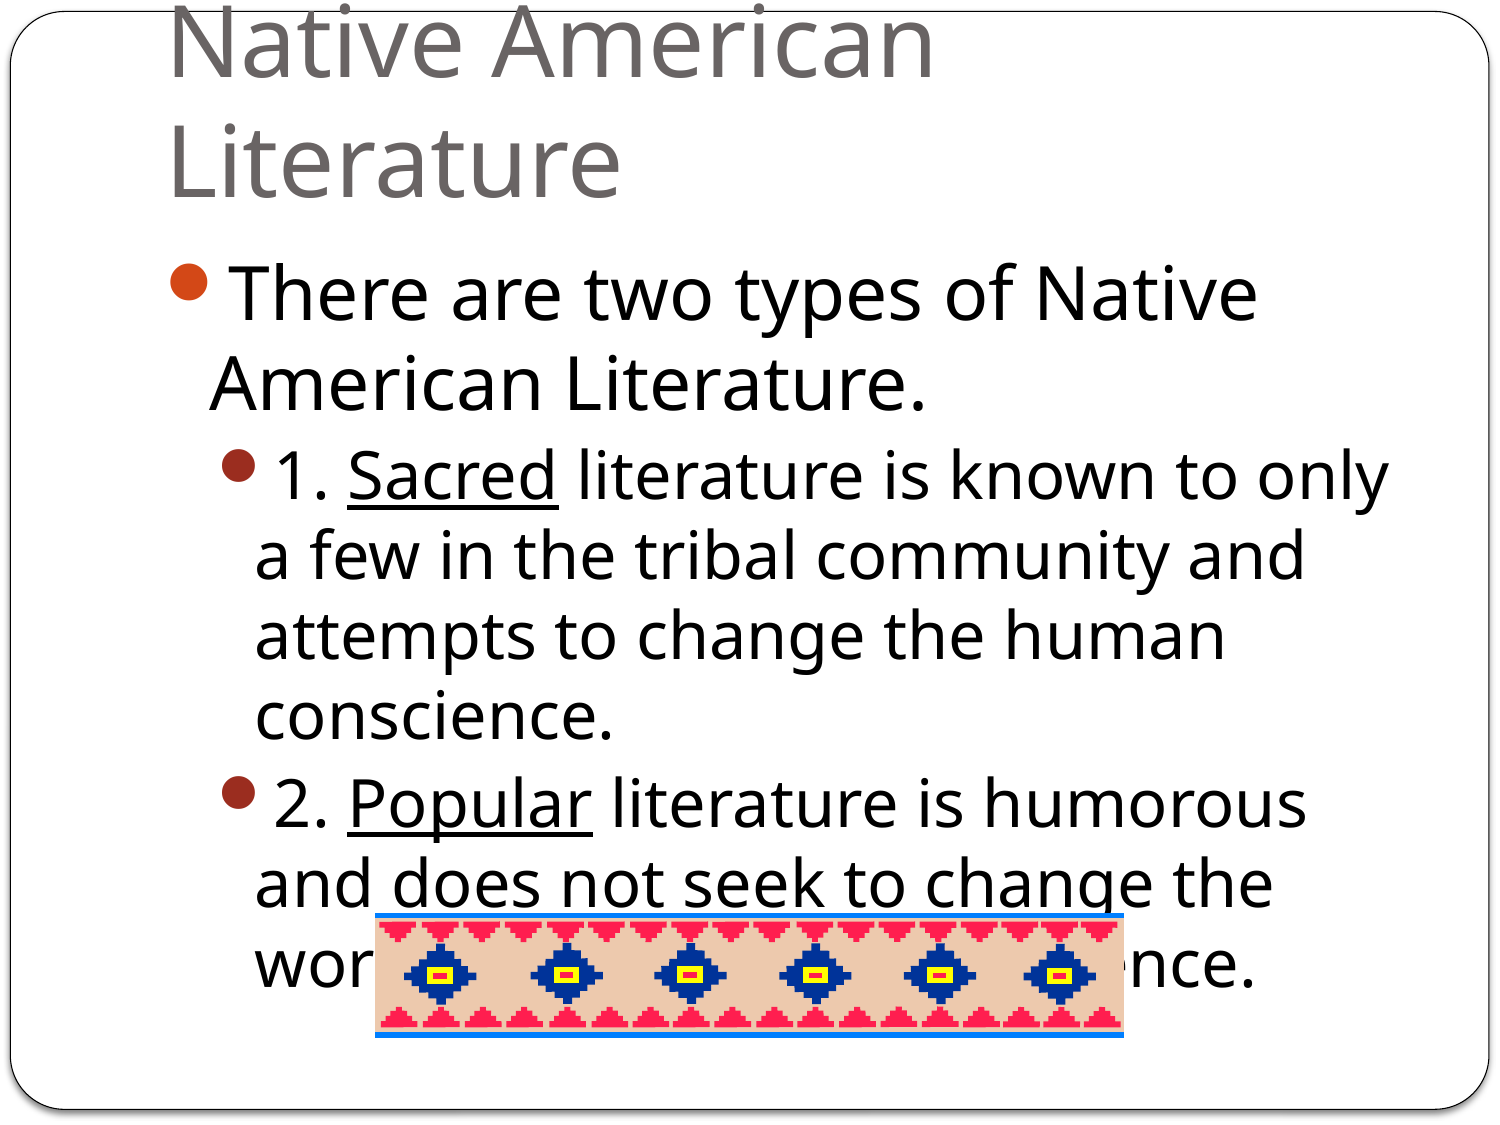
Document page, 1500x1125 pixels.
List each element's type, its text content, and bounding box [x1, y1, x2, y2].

list There are two types of Native American Literature. 1. Sacred literature is known to only a few in the tribal community and attempts to change the human conscience. 2. Popular literature is humorous and does not seek to change the world or the human conscience. [149, 237, 1426, 988]
picture [374, 912, 1125, 1038]
title Native American Literature [149, 44, 1426, 233]
